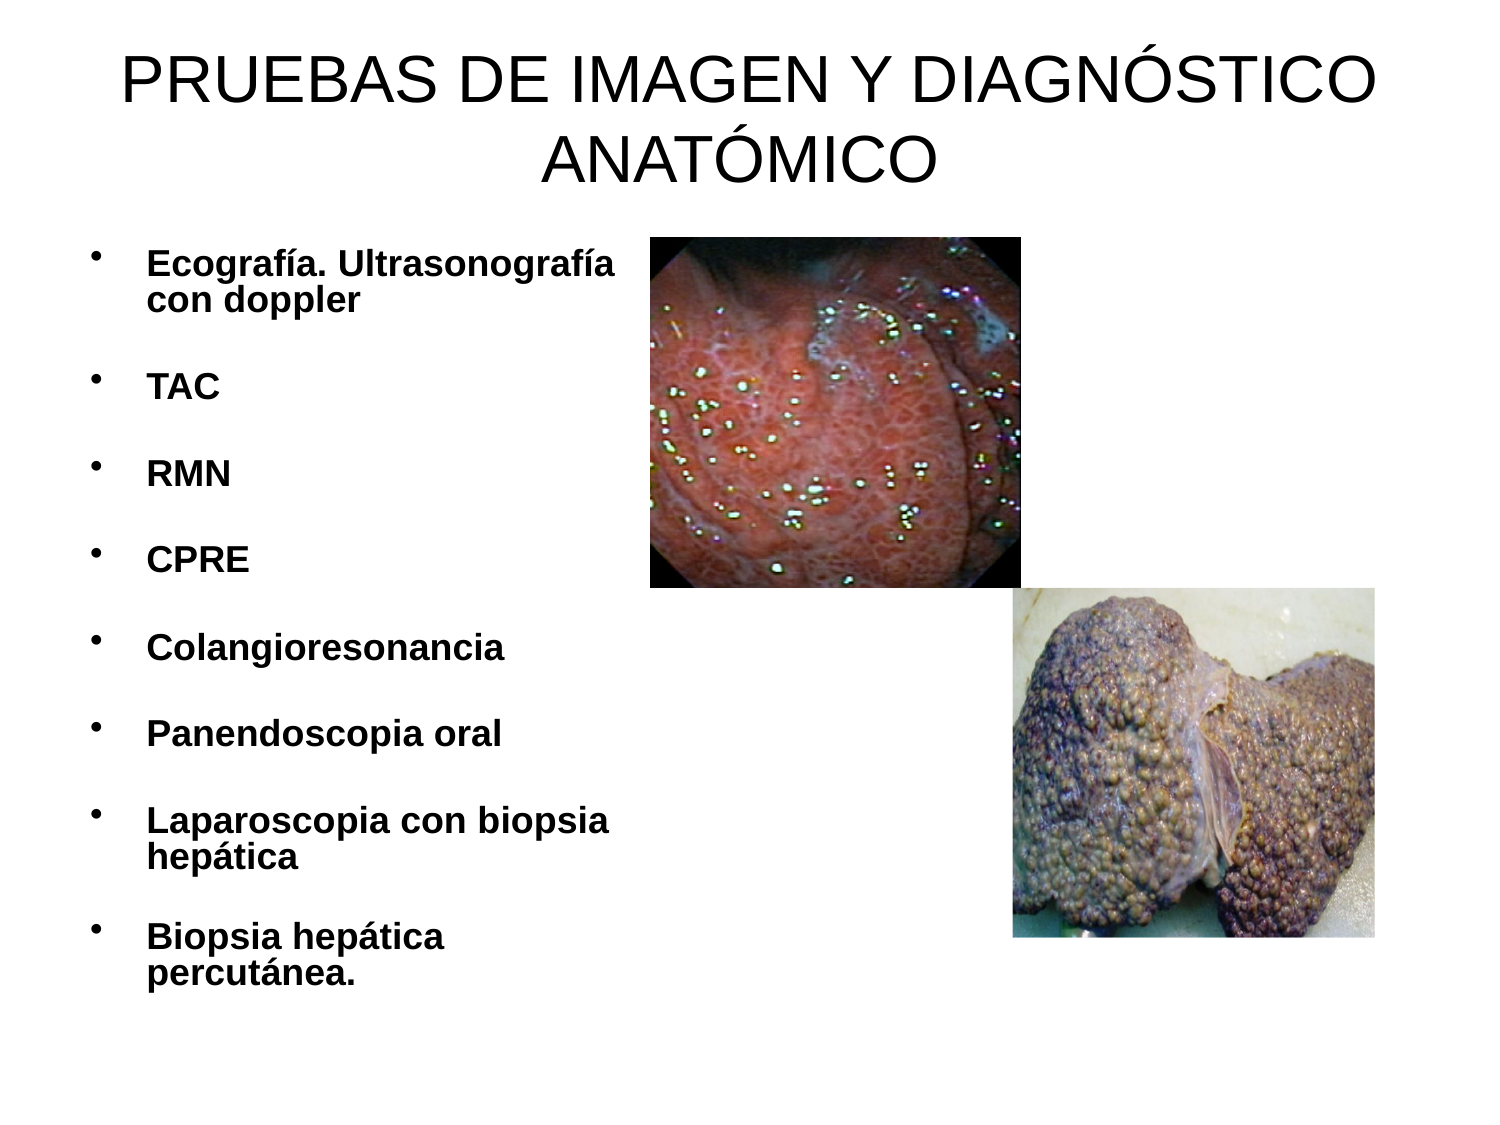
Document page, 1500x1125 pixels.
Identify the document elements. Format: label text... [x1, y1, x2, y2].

picture [649, 237, 1376, 938]
list Ecografía. Ultrasonografía con doppler TAC RMN CPRE Colangioresonancia Panendoscopia oral Laparoscopia con biopsia hepática Biopsia hepática percutánea. [75, 187, 650, 1063]
title PRUEBAS DE IMAGEN Y DIAGNÓSTICO ANATÓMICO [75, 45, 1425, 188]
